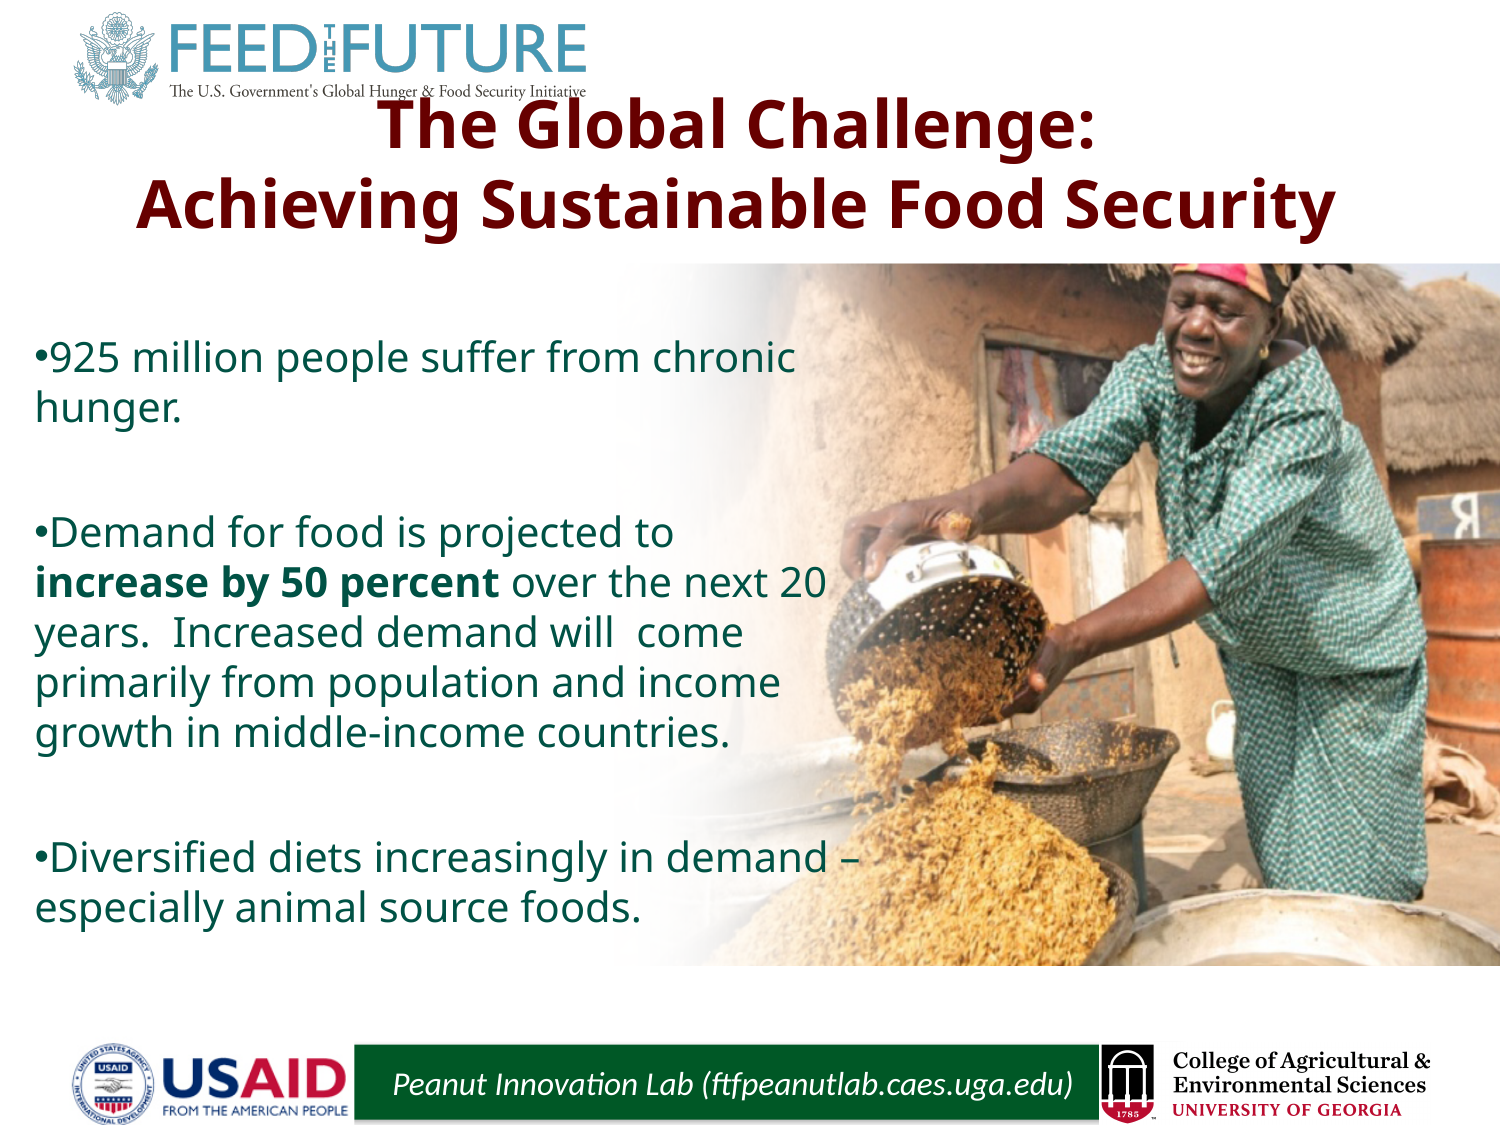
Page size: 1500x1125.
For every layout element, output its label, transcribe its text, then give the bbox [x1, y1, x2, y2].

text_box 925 million people suffer from chronic hunger. Demand for food is projected to increase by 50 percent over the next 20 years. Increased demand will come primarily from population and income growth in middle-income countries. Diversified diets increasingly in demand – especially animal source foods. [19, 260, 883, 1001]
picture [1099, 1042, 1431, 1125]
picture [69, 1032, 355, 1125]
picture [431, 261, 1500, 967]
title The Global Challenge: Achieving Sustainable Food Security [70, 74, 1421, 260]
